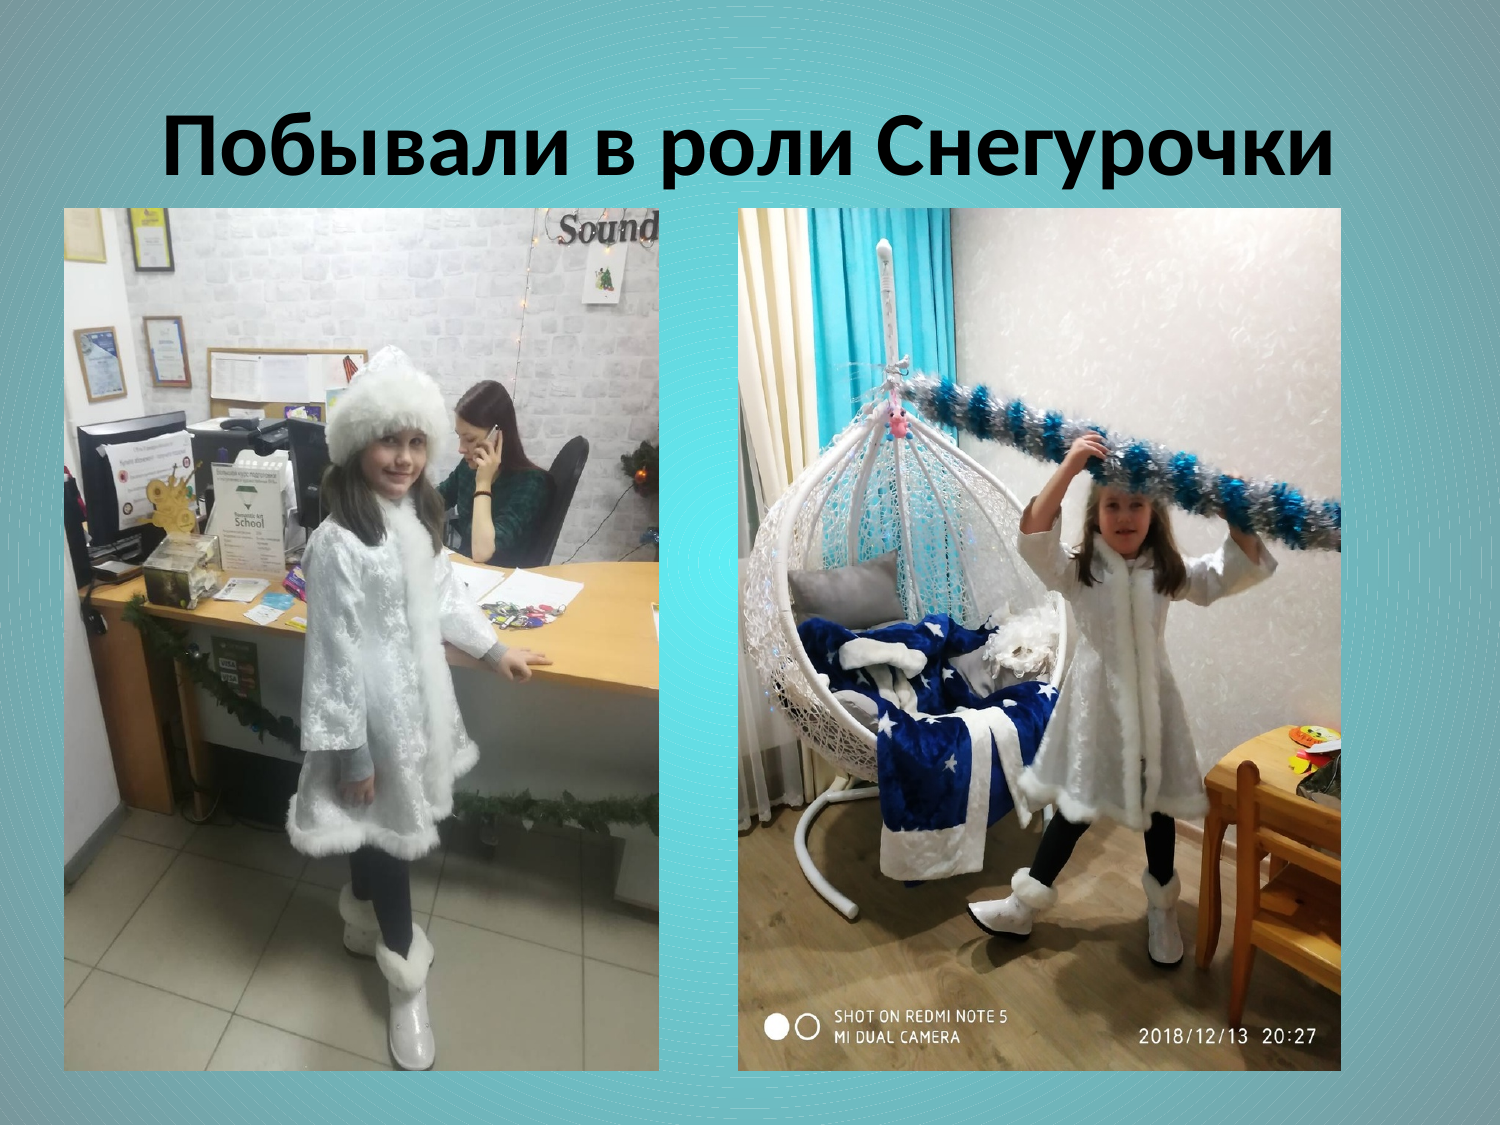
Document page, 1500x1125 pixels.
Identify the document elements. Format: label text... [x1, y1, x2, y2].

picture [64, 207, 660, 1071]
title Побывали в роли Снегурочки [75, 45, 1425, 233]
picture [737, 207, 1341, 1071]
